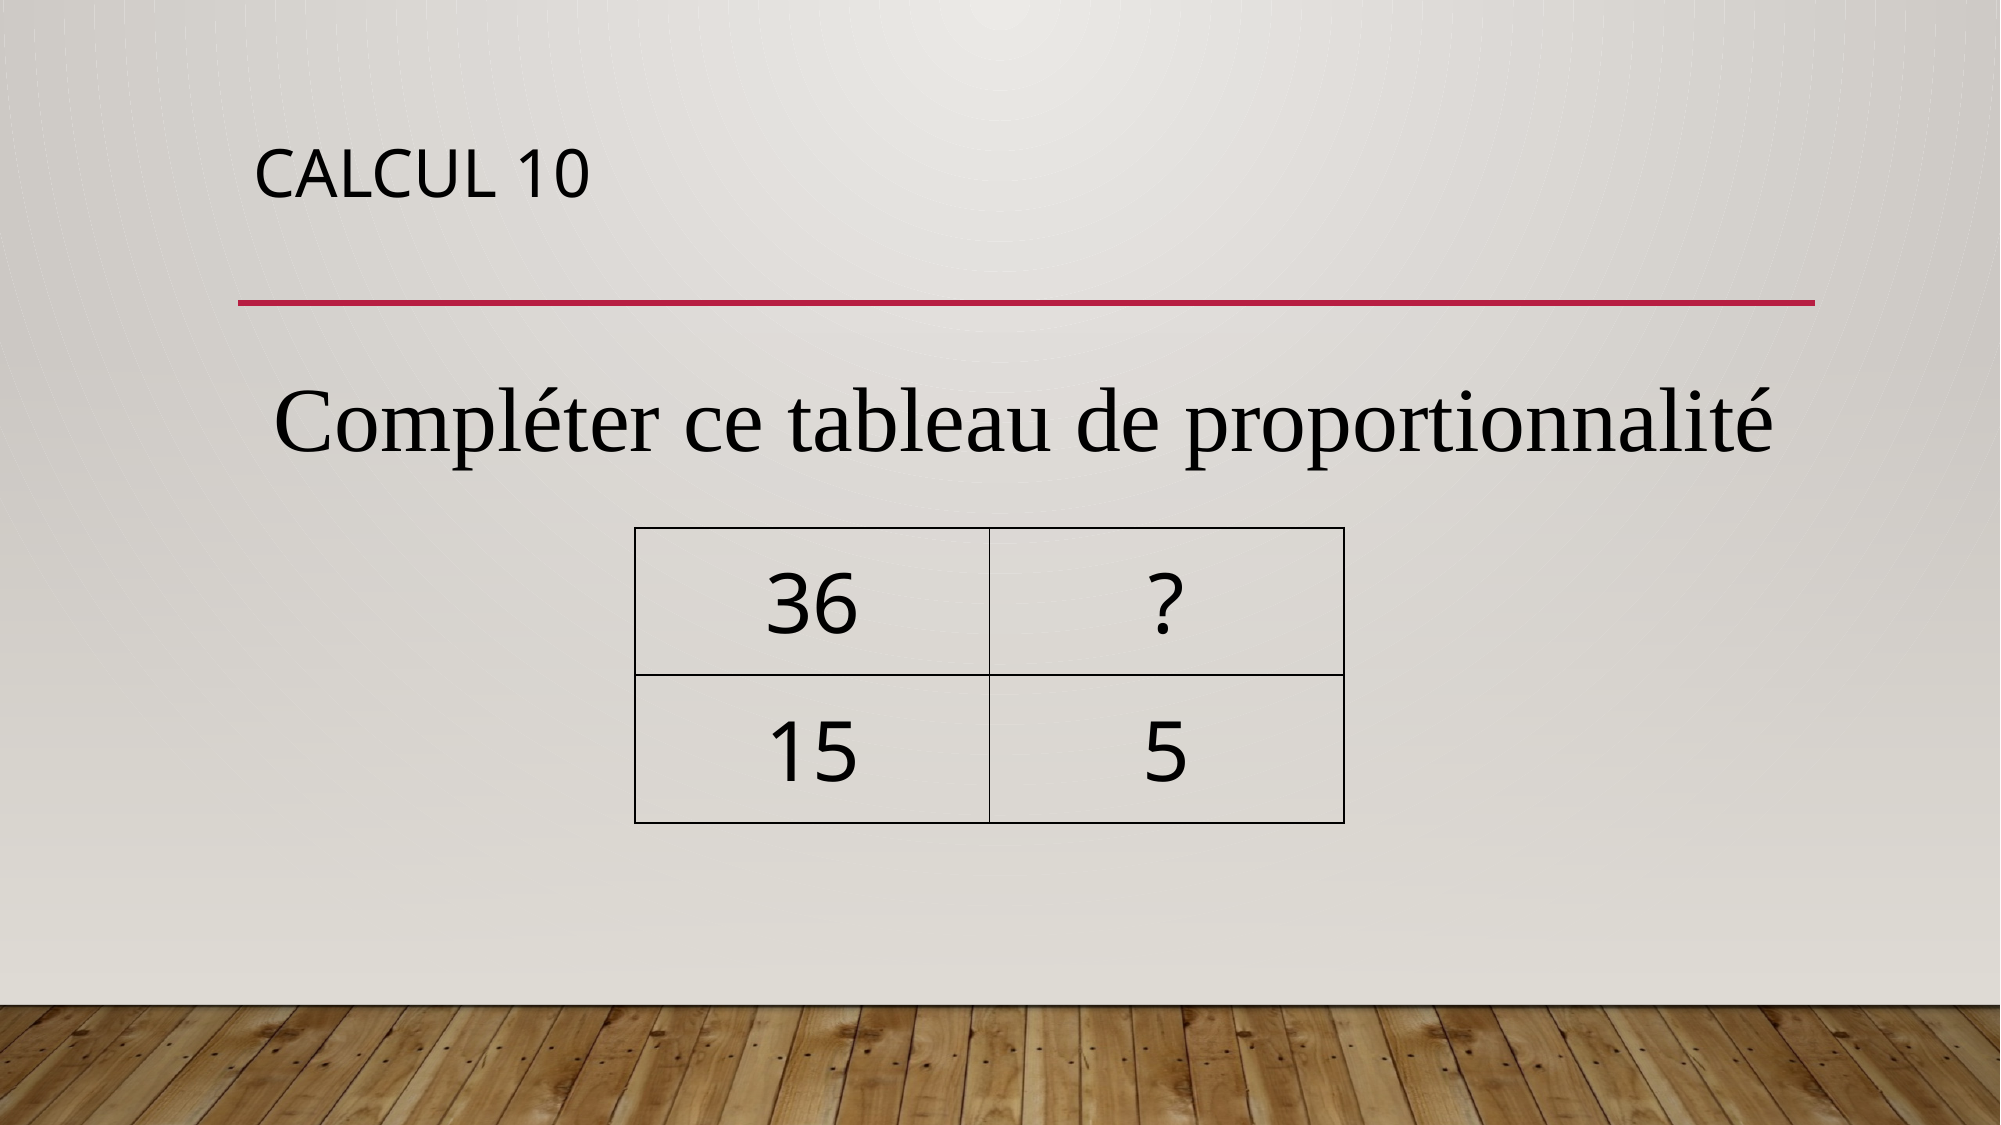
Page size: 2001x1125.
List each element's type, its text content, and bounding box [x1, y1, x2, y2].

list Compléter ce tableau de proportionnalité [238, 330, 1814, 897]
title CALCUL 10 [238, 131, 1814, 305]
table_header ? [990, 529, 1343, 674]
table_cell 5 [990, 676, 1343, 822]
table_cell 15 [636, 676, 989, 822]
picture [0, 1005, 2000, 1125]
table_header 36 [636, 529, 989, 674]
